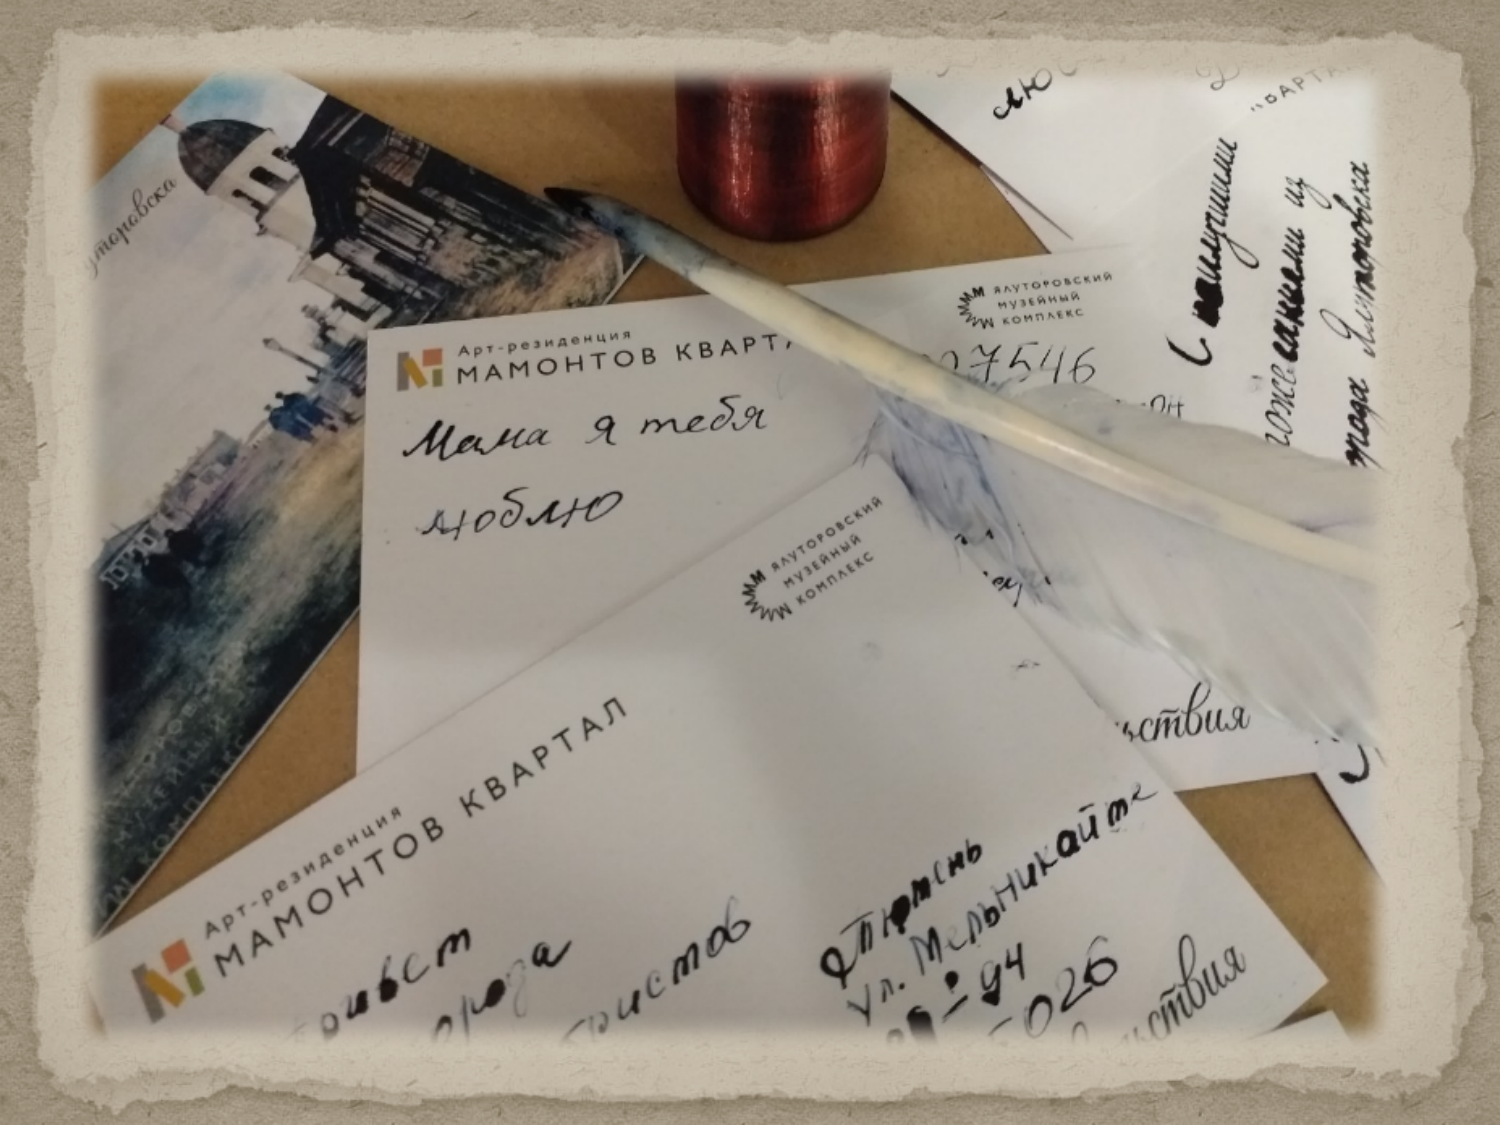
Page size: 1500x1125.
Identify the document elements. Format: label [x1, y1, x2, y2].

list [74, 60, 1395, 1051]
